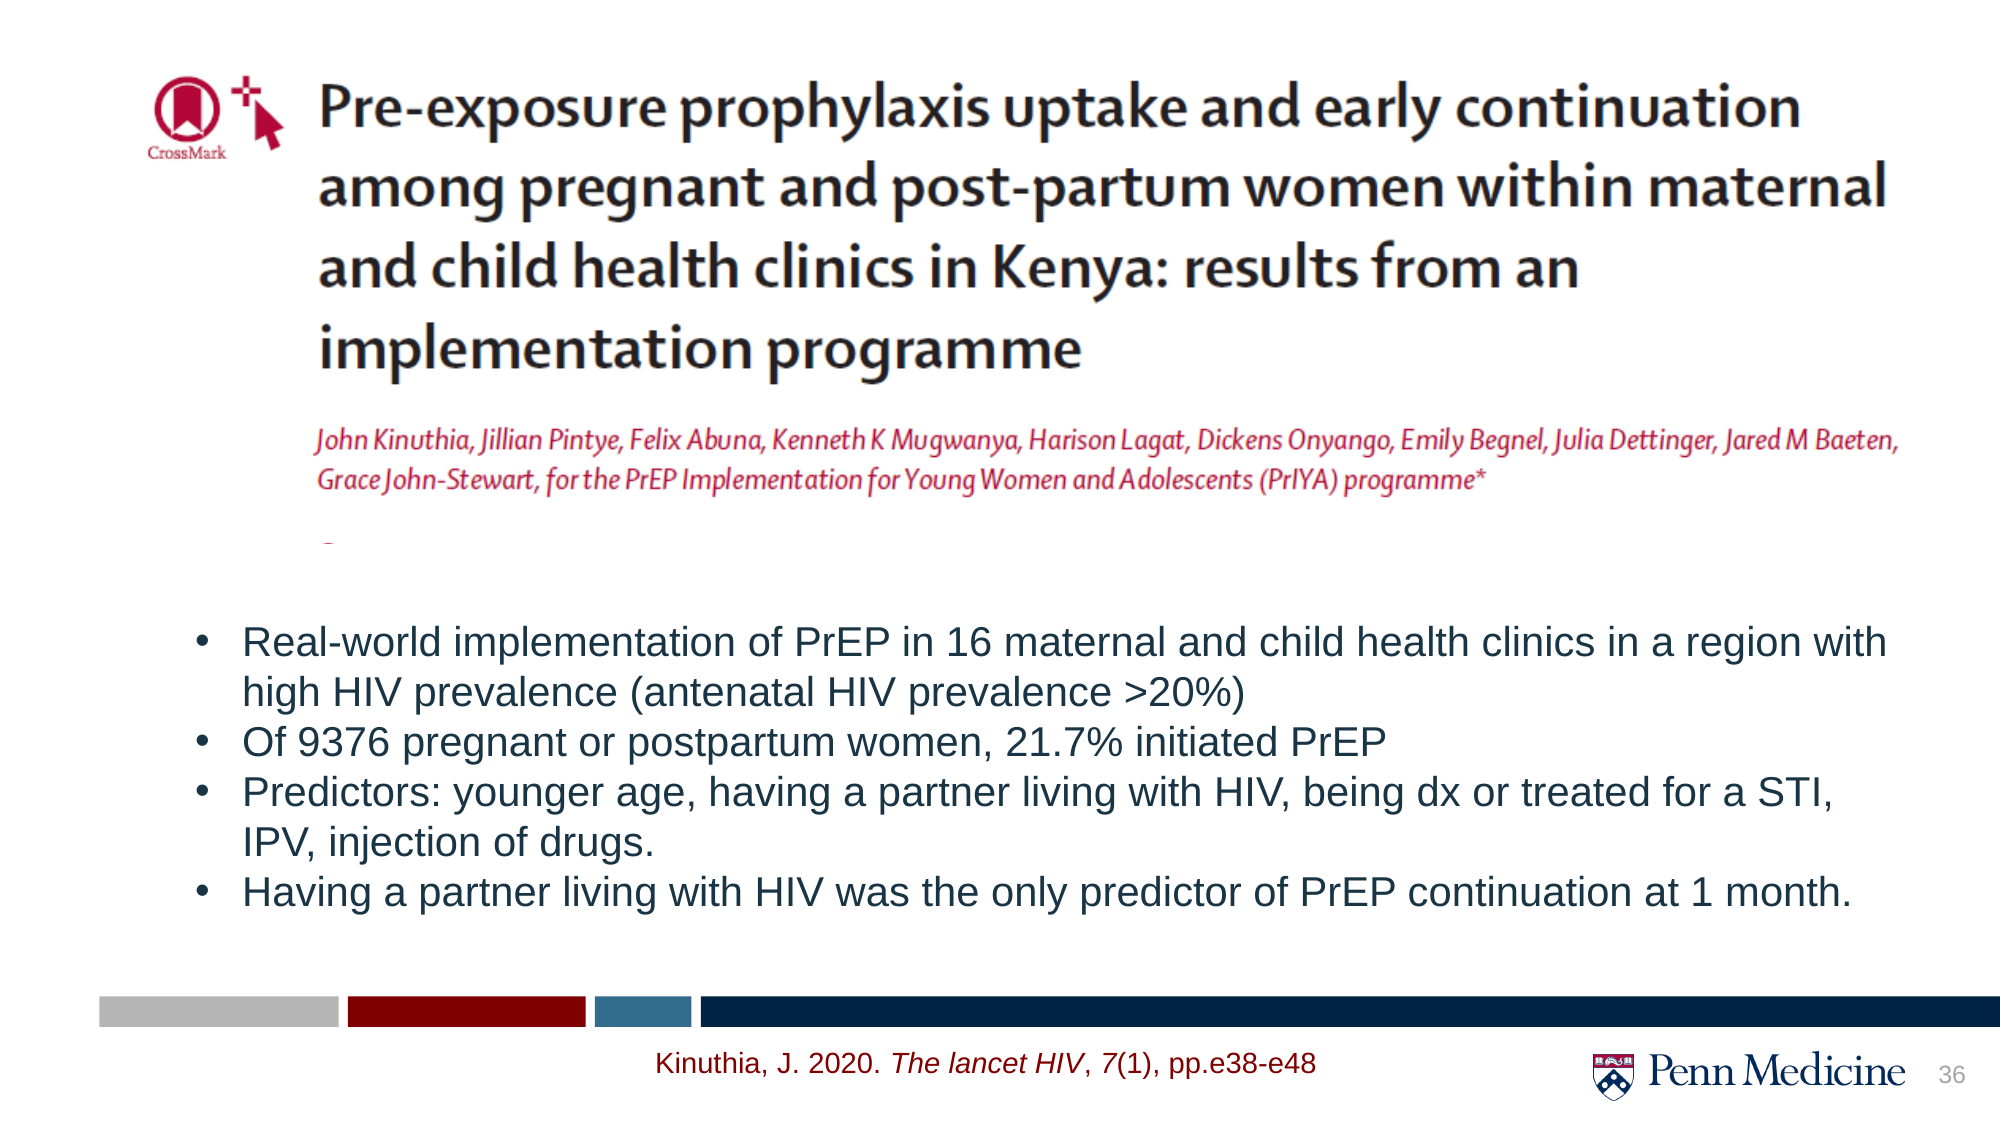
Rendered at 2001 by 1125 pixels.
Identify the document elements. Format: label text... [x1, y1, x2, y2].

text_box Kinuthia, J. 2020. The lancet HIV, 7(1), pp.e38-e48 [655, 1044, 1479, 1080]
picture [0, 24, 1967, 544]
text_box Real-world implementation of PrEP in 16 maternal and child health clinics in a region with high HIV prevalence (antenatal HIV prevalence >20%) Of 9376 pregnant or postpartum women, 21.7% initiated PrEP Predictors: younger age, having a partner living with HIV, being dx or treated for a STI, IPV, injection of drugs. Having a partner living with HIV was the only predictor of PrEP continuation at 1 month. [195, 615, 1913, 916]
